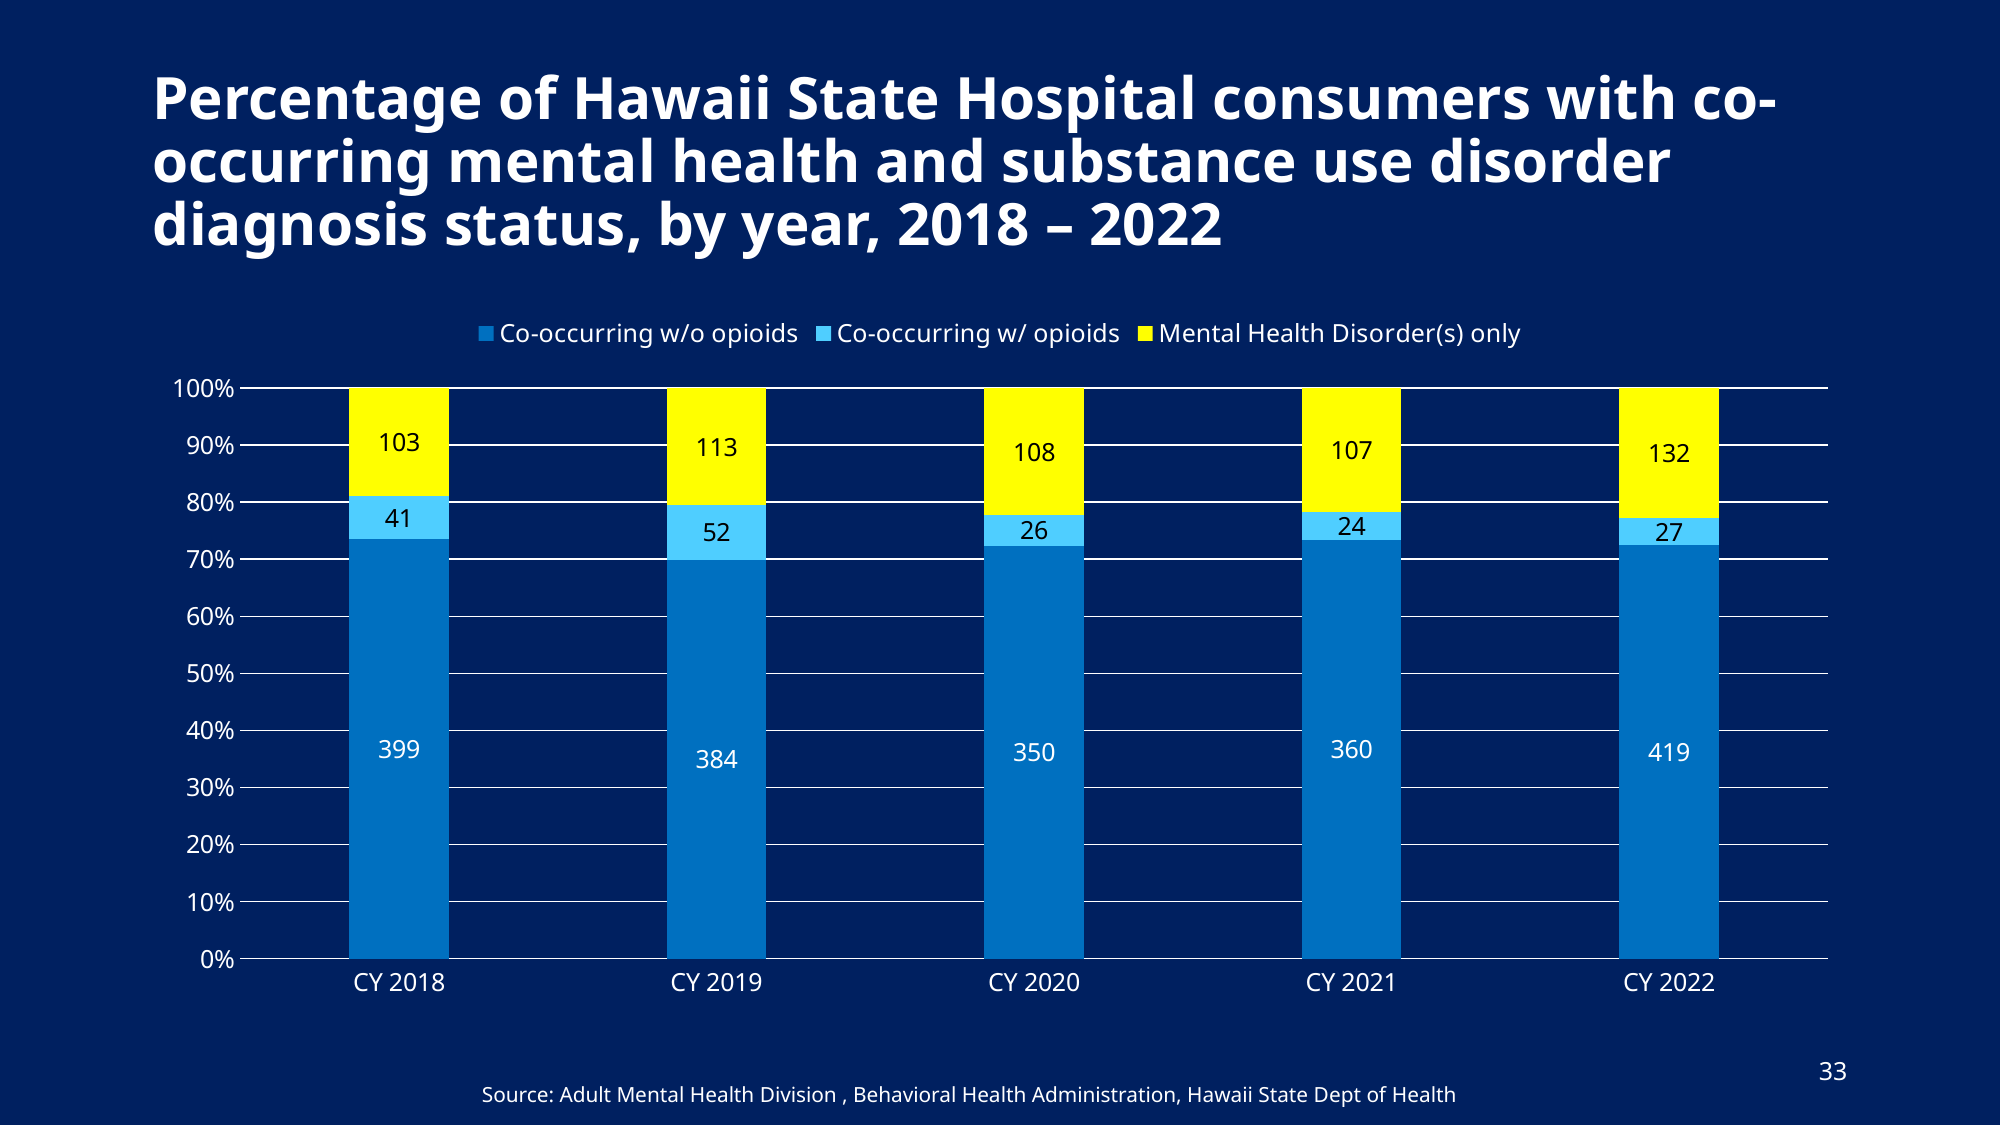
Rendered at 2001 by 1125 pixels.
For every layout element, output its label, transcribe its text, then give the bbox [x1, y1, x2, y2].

text_box Source: Adult Mental Health Division , Behavioral Health Administration, Hawaii State Dept of Health [467, 1074, 1598, 1115]
chart [137, 299, 1863, 1014]
slide_number 33 [1412, 1042, 1863, 1103]
title Percentage of Hawaii State Hospital consumers with co-occurring mental health and substance use disorder diagnosis status, by year, 2018 – 2022 [137, 54, 1863, 273]
